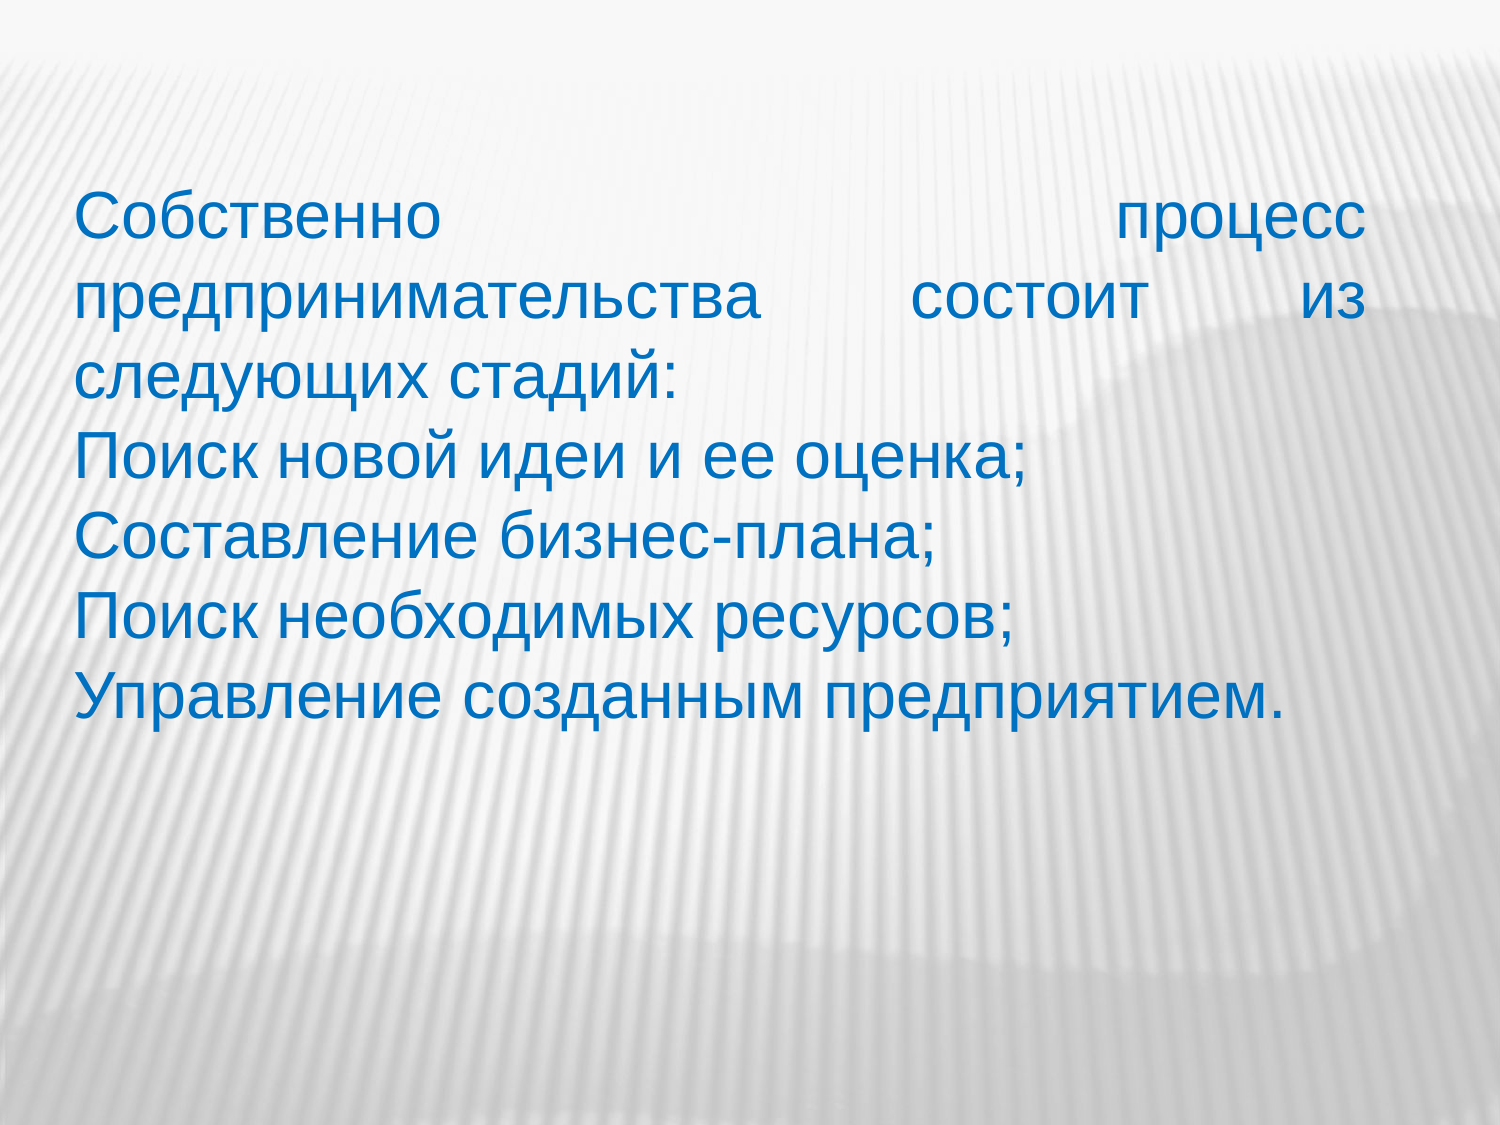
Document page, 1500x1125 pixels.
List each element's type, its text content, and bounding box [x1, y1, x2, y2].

text_box Собственно процесс предпринимательства состоит из следующих стадий: Поиск новой идеи и ее оценка; Составление бизнес-плана; Поиск необходимых ресурсов; Управление созданным предприятием. [58, 164, 1383, 740]
